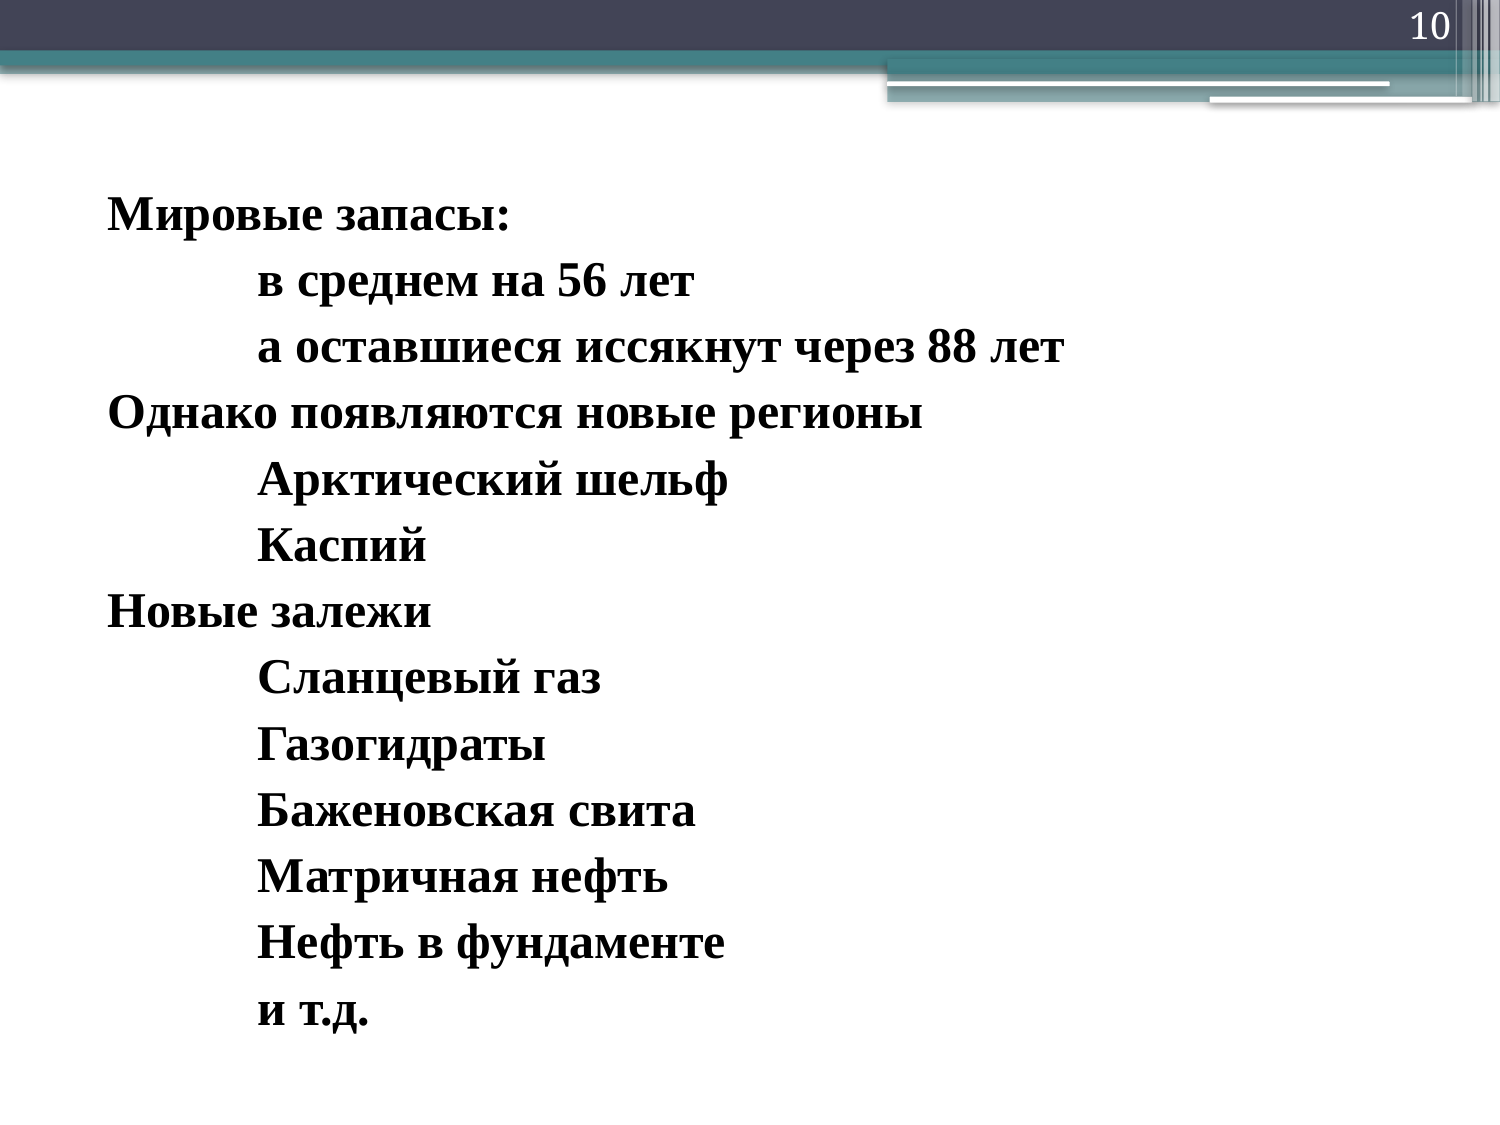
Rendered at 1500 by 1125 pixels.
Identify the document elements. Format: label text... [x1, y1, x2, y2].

list Мировые запасы: в среднем на 56 лет а оставшиеся иссякнут через 88 лет Однако появляются новые регионы Арктический шельф Каспий Новые залежи Сланцевый газ Газогидраты Баженовская свита Матричная нефть Нефть в фундаменте и т.д. [74, 172, 1426, 1079]
slide_number 10 [1340, 0, 1466, 61]
